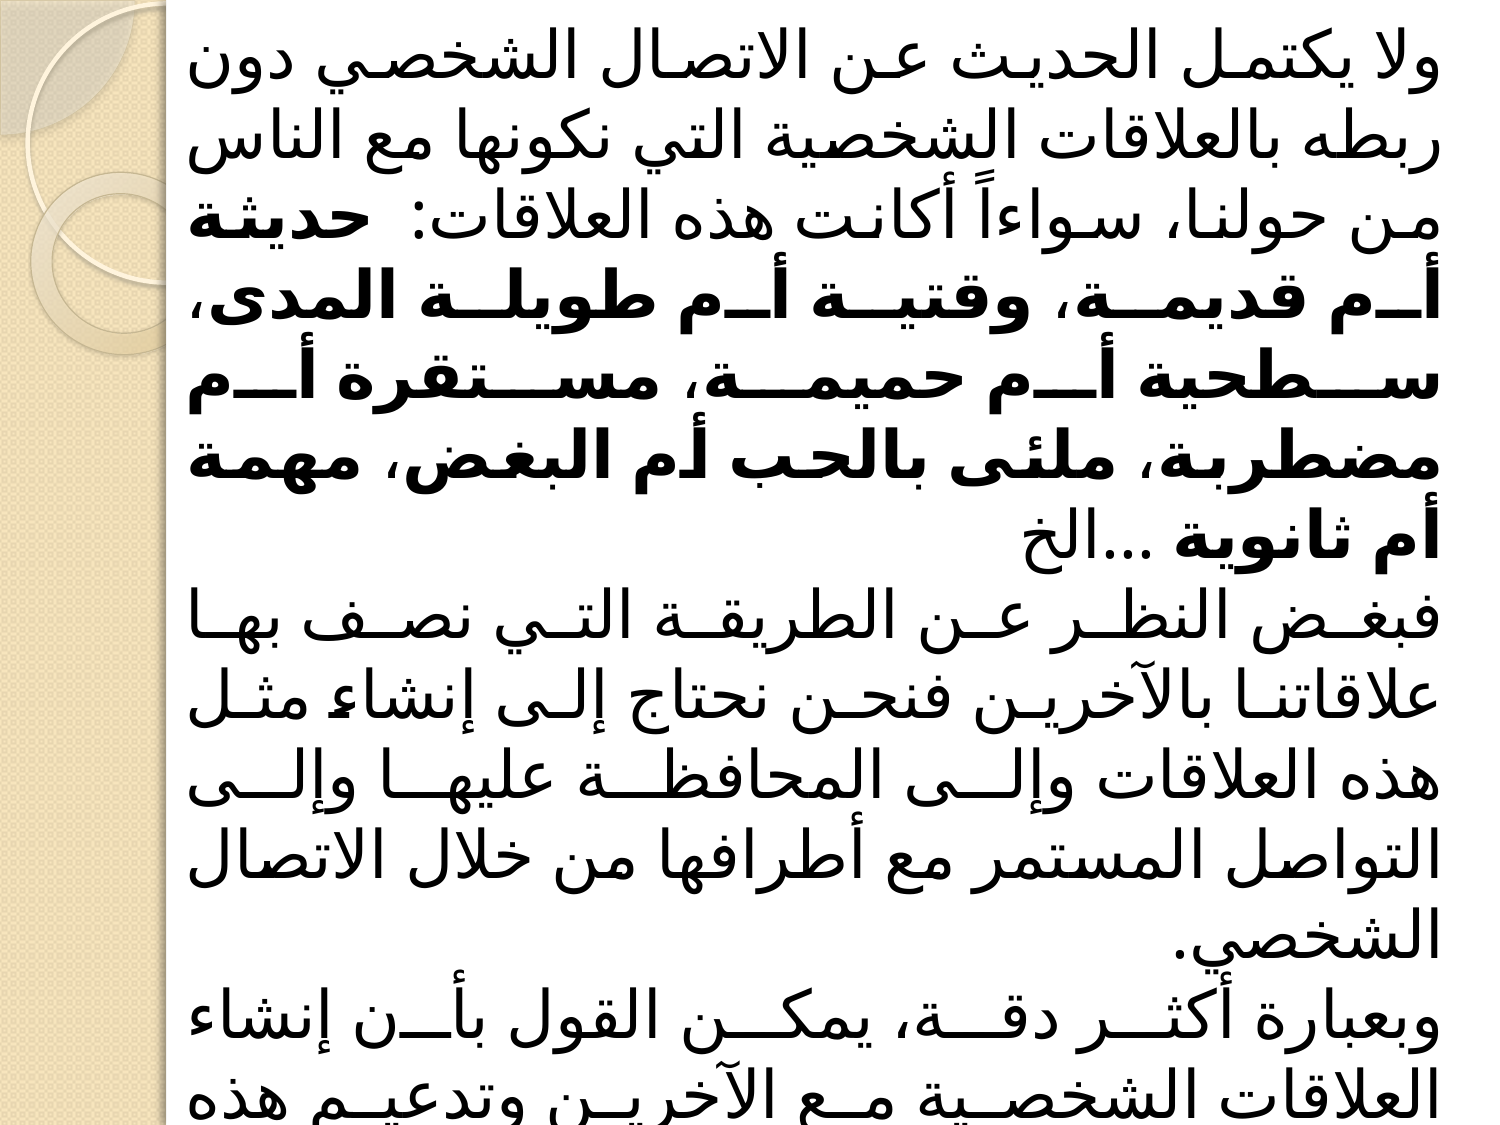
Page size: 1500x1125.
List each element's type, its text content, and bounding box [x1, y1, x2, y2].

text_box ولا يكتمل الحديث عن الاتصال الشخصي دون ربطه بالعلاقات الشخصية التي نكونها مع الناس من حولنا، سواءاً أكانت هذه العلاقات: حديثة أم قديمة، وقتية أم طويلة المدى، سطحية أم حميمة، مستقرة أم مضطربة، ملئى بالحب أم البغض، مهمة أم ثانوية ...الخ فبغض النظر عن الطريقة التي نصف بها علاقاتنا بالآخرين فنحن نحتاج إلى إنشاء مثل هذه العلاقات وإلى المحافظة عليها وإلى التواصل المستمر مع أطرافها من خلال الاتصال الشخصي. وبعبارة أكثر دقة، يمكن القول بأن إنشاء العلاقات الشخصية مع الآخرين وتدعيم هذه العلاقات أو تأكيد وجودها أو إضعافها أو تأجيلها أو إنهائها يحدث من خلال التواصل معهم. [171, 4, 1459, 1125]
